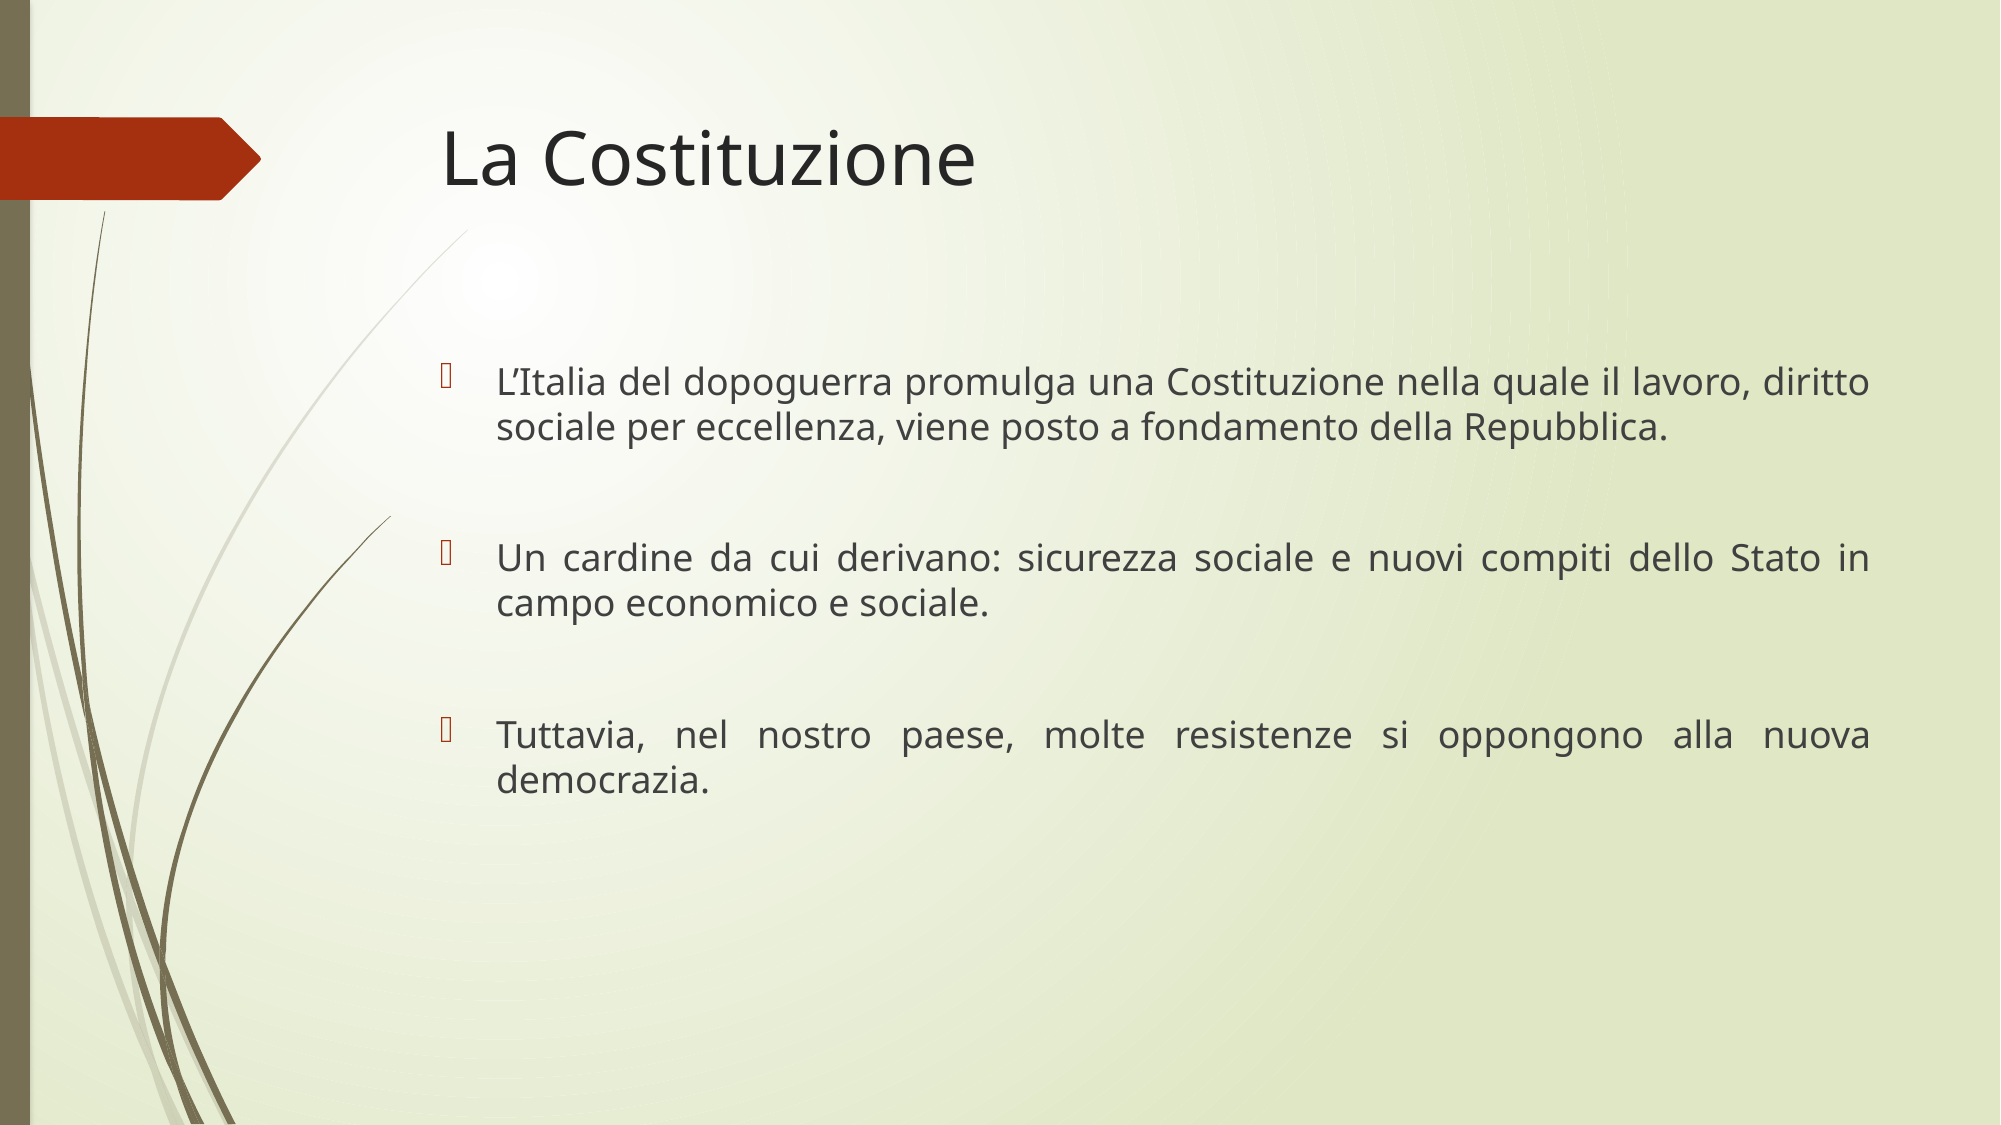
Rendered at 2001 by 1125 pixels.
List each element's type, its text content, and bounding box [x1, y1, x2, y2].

list L’Italia del dopoguerra promulga una Costituzione nella quale il lavoro, diritto sociale per eccellenza, viene posto a fondamento della Repubblica. Un cardine da cui derivano: sicurezza sociale e nuovi compiti dello Stato in campo economico e sociale. Tuttavia, nel nostro paese, molte resistenze si oppongono alla nuova democrazia. [424, 350, 1888, 970]
title La Costituzione [425, 102, 1888, 313]
